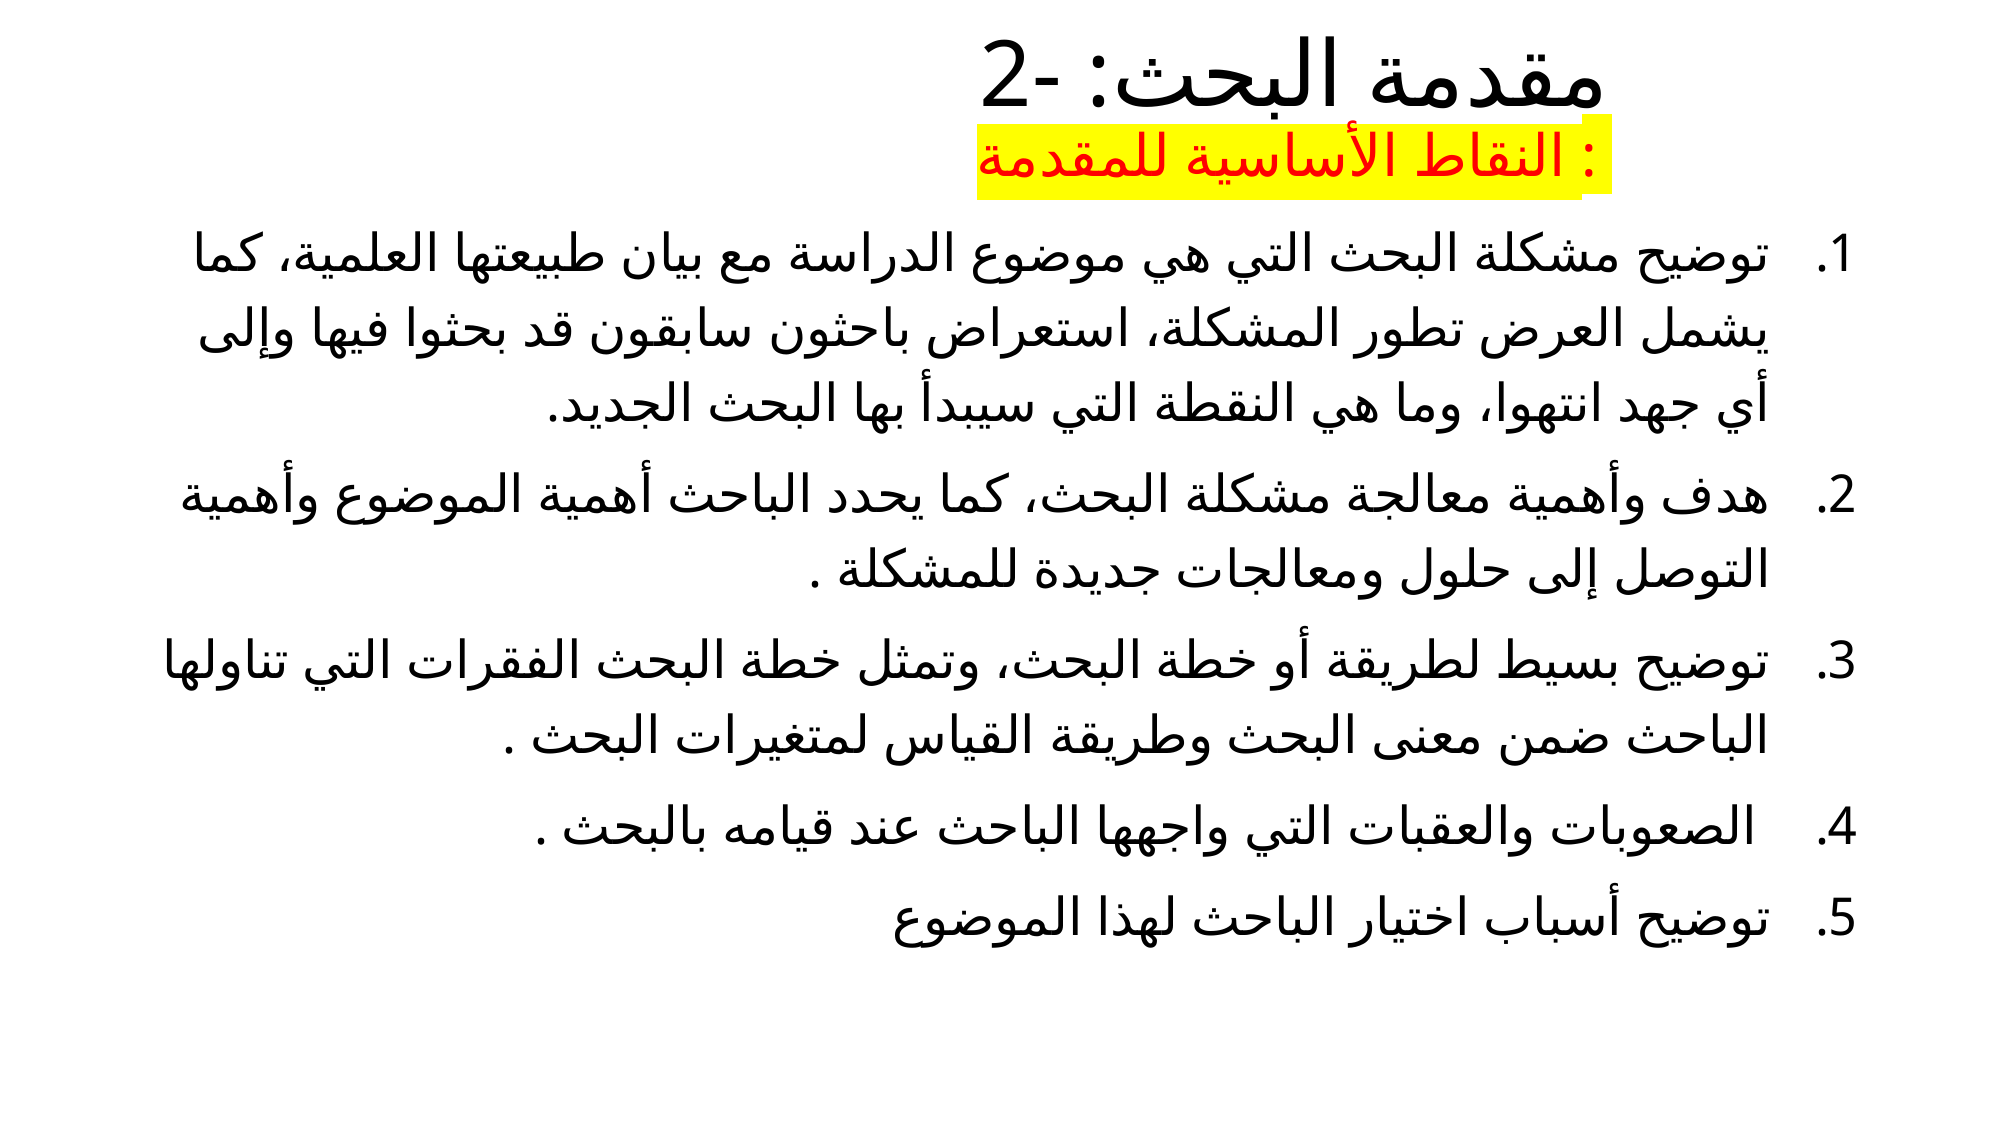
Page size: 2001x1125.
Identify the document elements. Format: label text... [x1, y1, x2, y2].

list توضيح مشكلة البحث التي هي موضوع الدراسة مع بيان طبيعتها العلمية، كما يشمل العرض تطور المشكلة، استعراض باحثون سابقون قد بحثوا فيها وإلى أي جهد انتهوا، وما هي النقطة التي سيبدأ بها البحث الجديد. هدف وأهمية معالجة مشكلة البحث، كما يحدد الباحث أهمية الموضوع وأهمية التوصل إلى حلول ومعالجات جديدة للمشكلة . توضيح بسيط لطريقة أو خطة البحث، وتمثل خطة البحث الفقرات التي تناولها الباحث ضمن معنى البحث وطريقة القياس لمتغيرات البحث . الصعوبات والعقبات التي واجهها الباحث عند قيامه بالبحث . توضيح أسباب اختيار الباحث لهذا الموضوع [137, 199, 1863, 969]
title 2- مقدمة البحث: النقاط الأساسية للمقدمة : [661, 17, 1928, 200]
